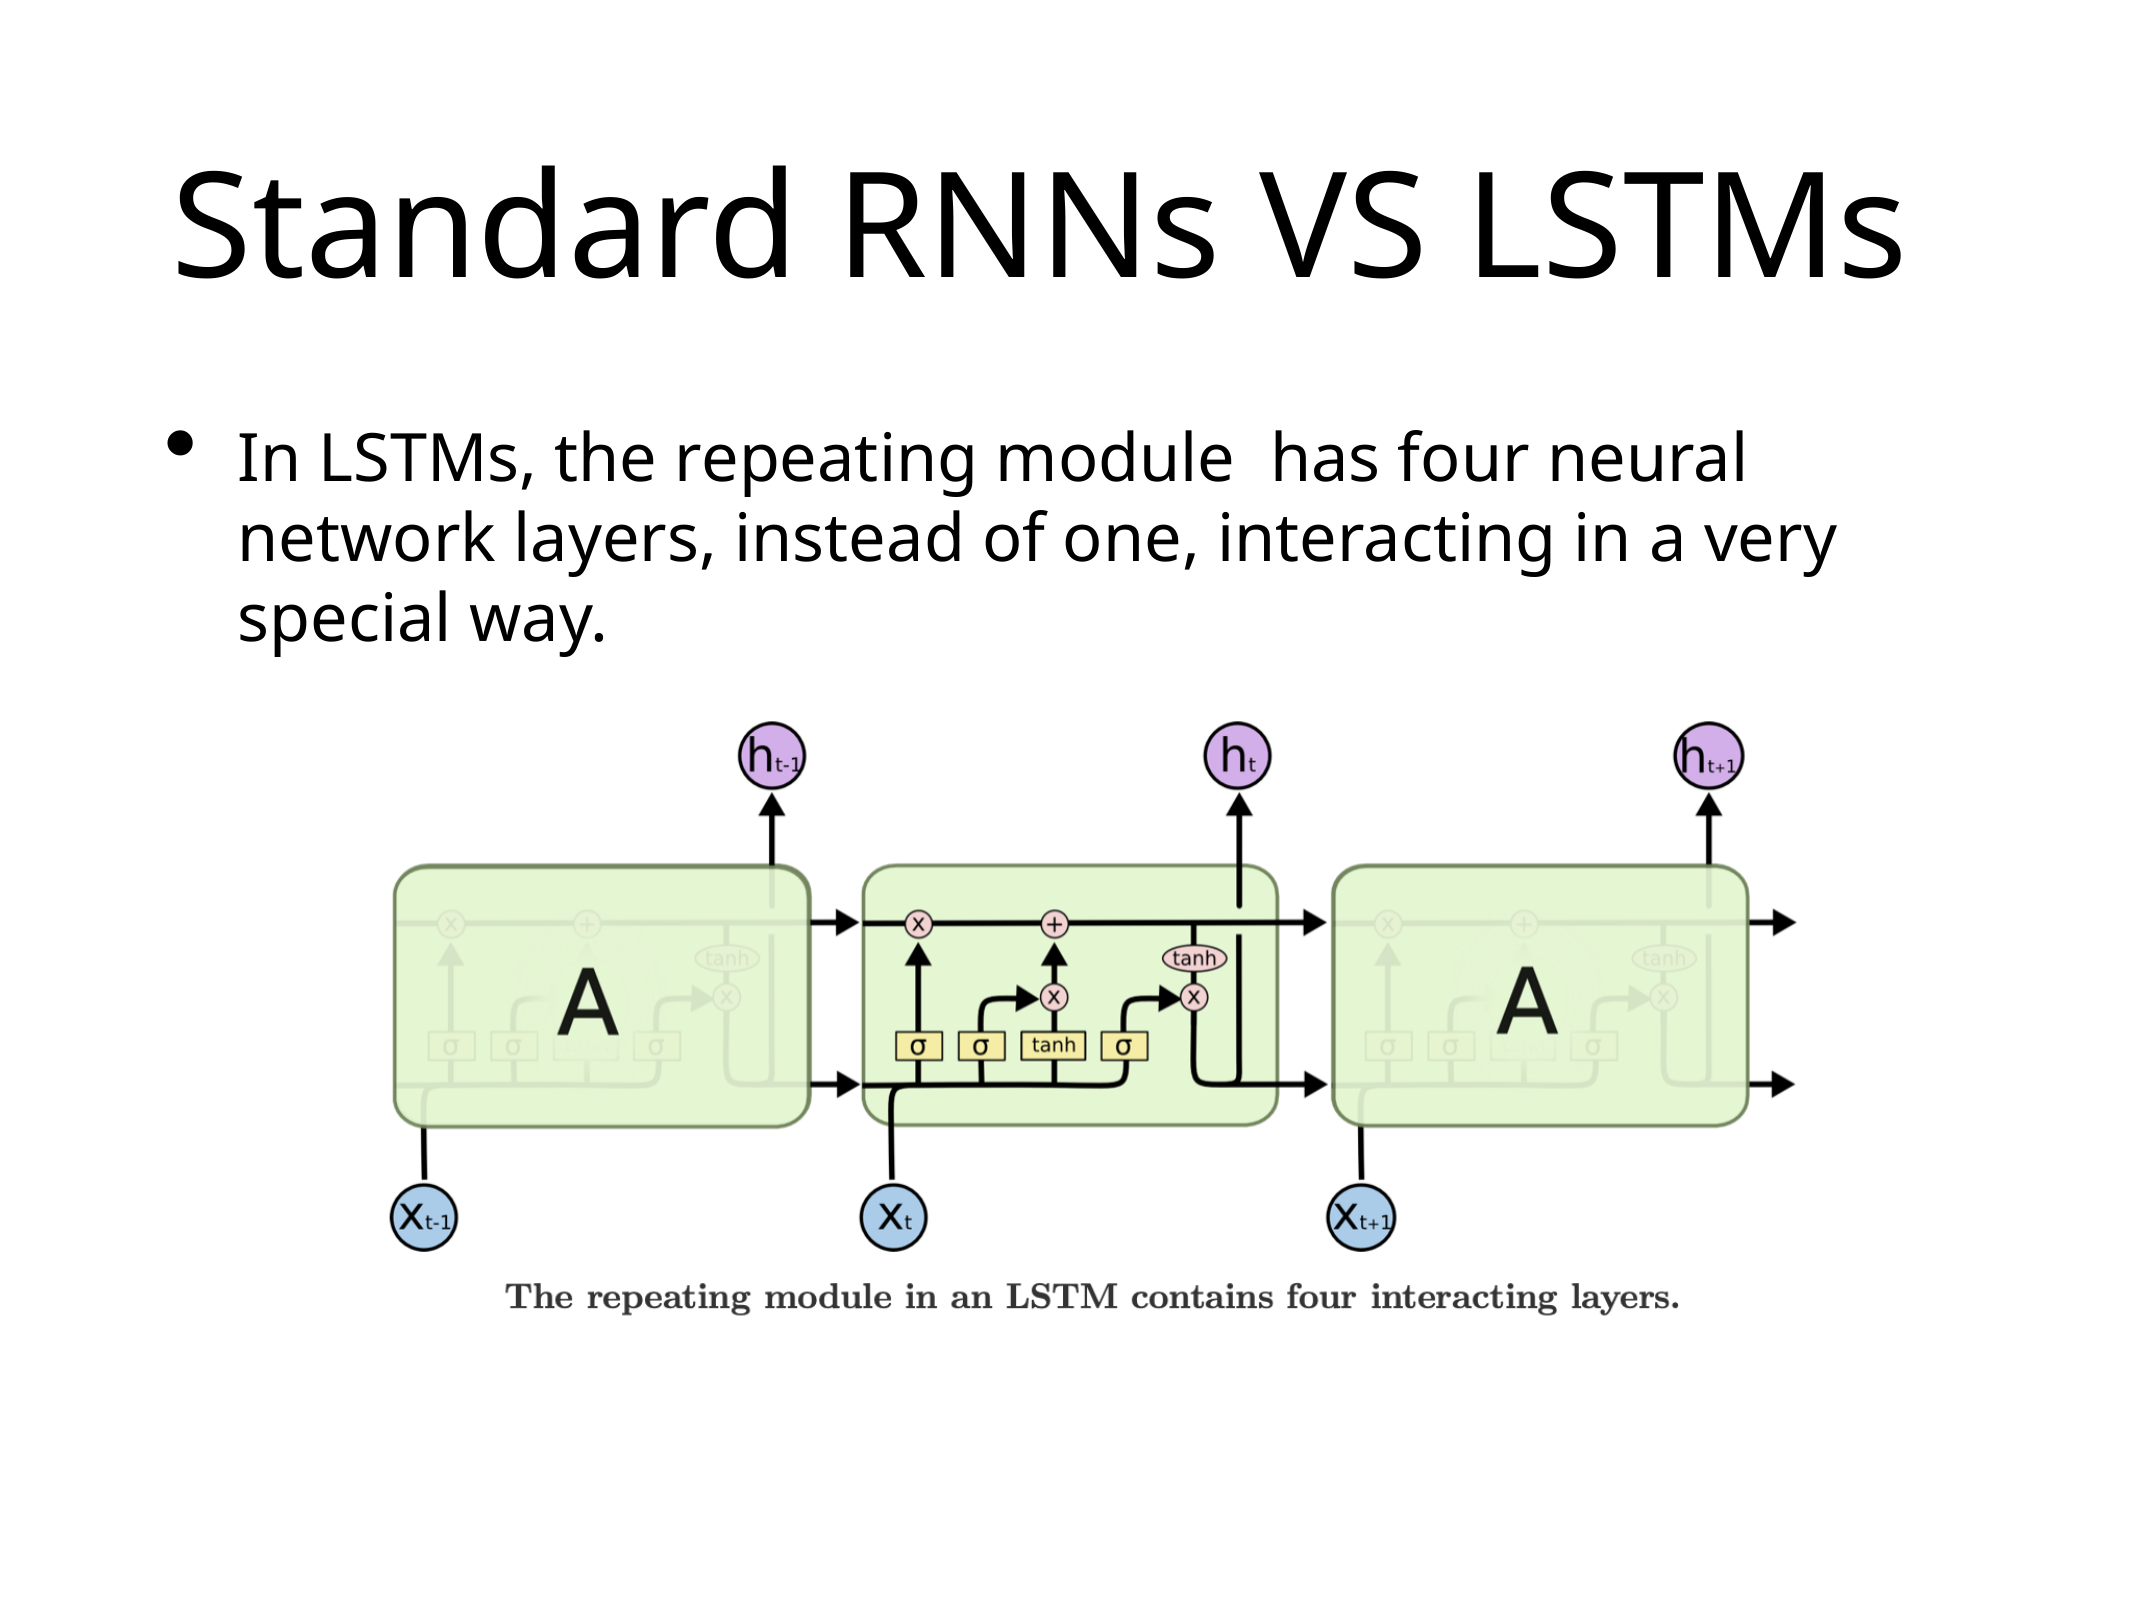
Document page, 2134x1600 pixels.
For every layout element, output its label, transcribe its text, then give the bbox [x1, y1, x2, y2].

picture [347, 688, 1926, 1327]
list In LSTMs, the repeating module has four neural network layers, instead of one, interacting in a very special way. [155, 345, 1978, 724]
text_box Standard RNNs VS LSTMs [129, 41, 1951, 396]
